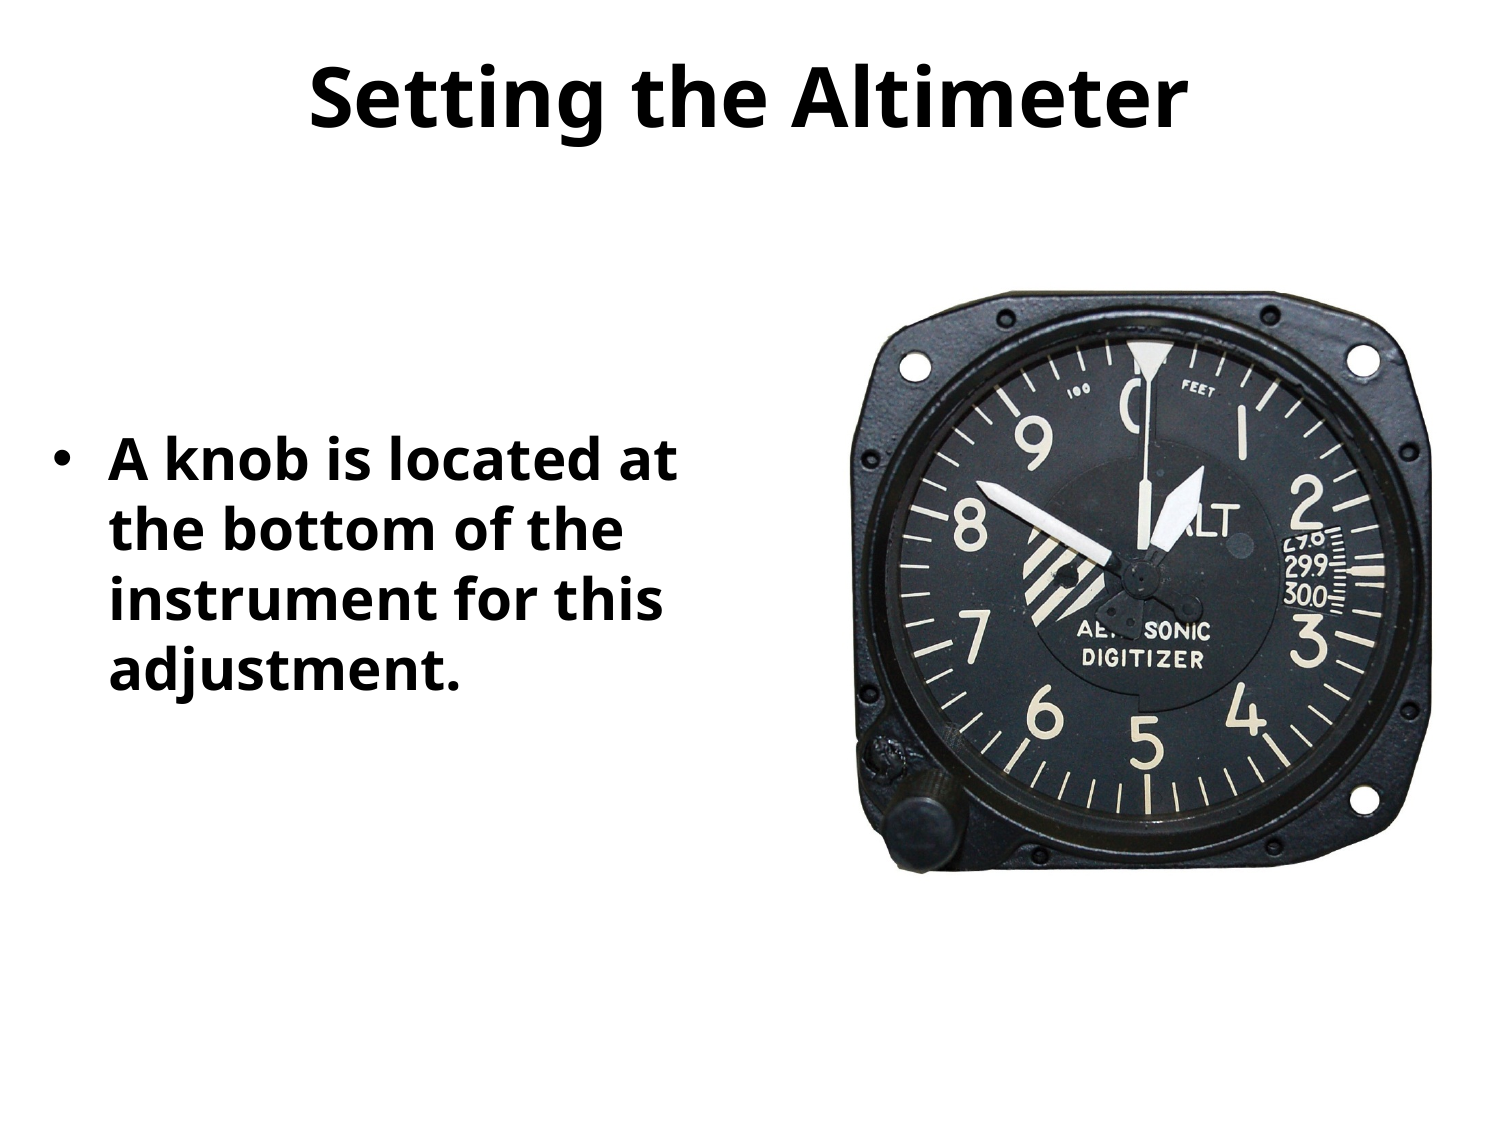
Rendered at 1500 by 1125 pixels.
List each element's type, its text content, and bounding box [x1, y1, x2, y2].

picture [776, 249, 1496, 919]
title Setting the Altimeter [0, 0, 1500, 188]
text_box A knob is located at the bottom of the instrument for this adjustment. [37, 414, 700, 710]
